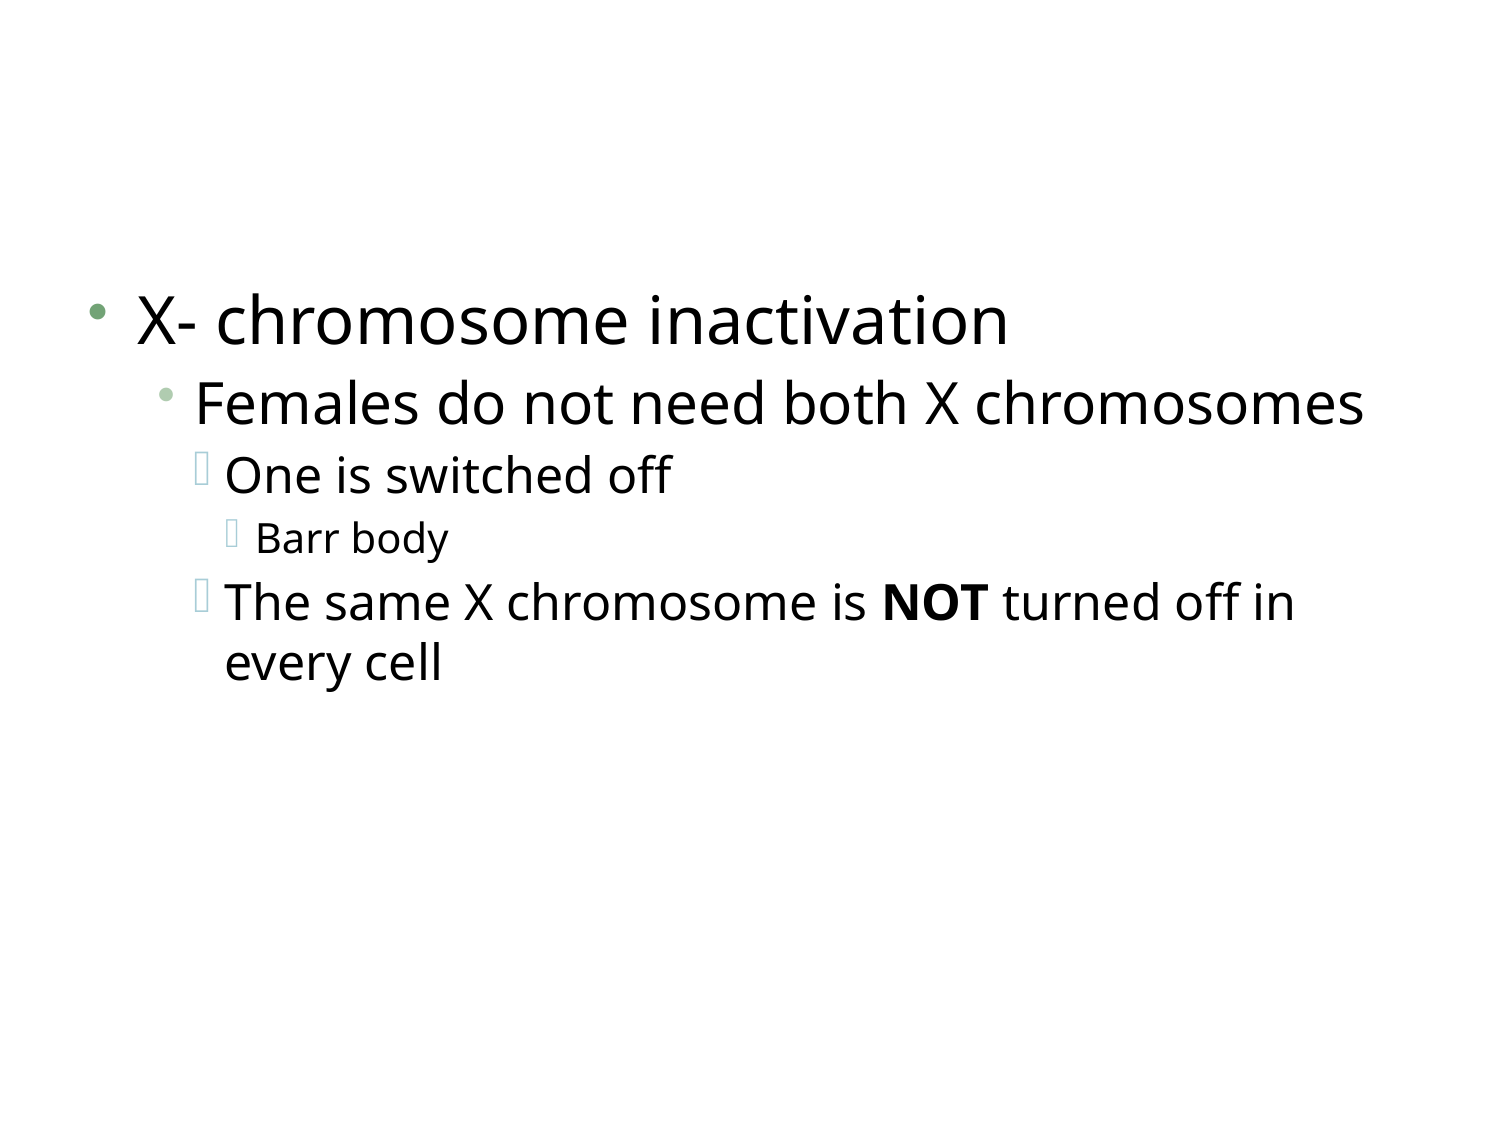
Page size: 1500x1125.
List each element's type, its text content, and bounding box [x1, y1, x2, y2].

list X- chromosome inactivation Females do not need both X chromosomes One is switched off Barr body The same X chromosome is NOT turned off in every cell [75, 270, 1425, 1013]
